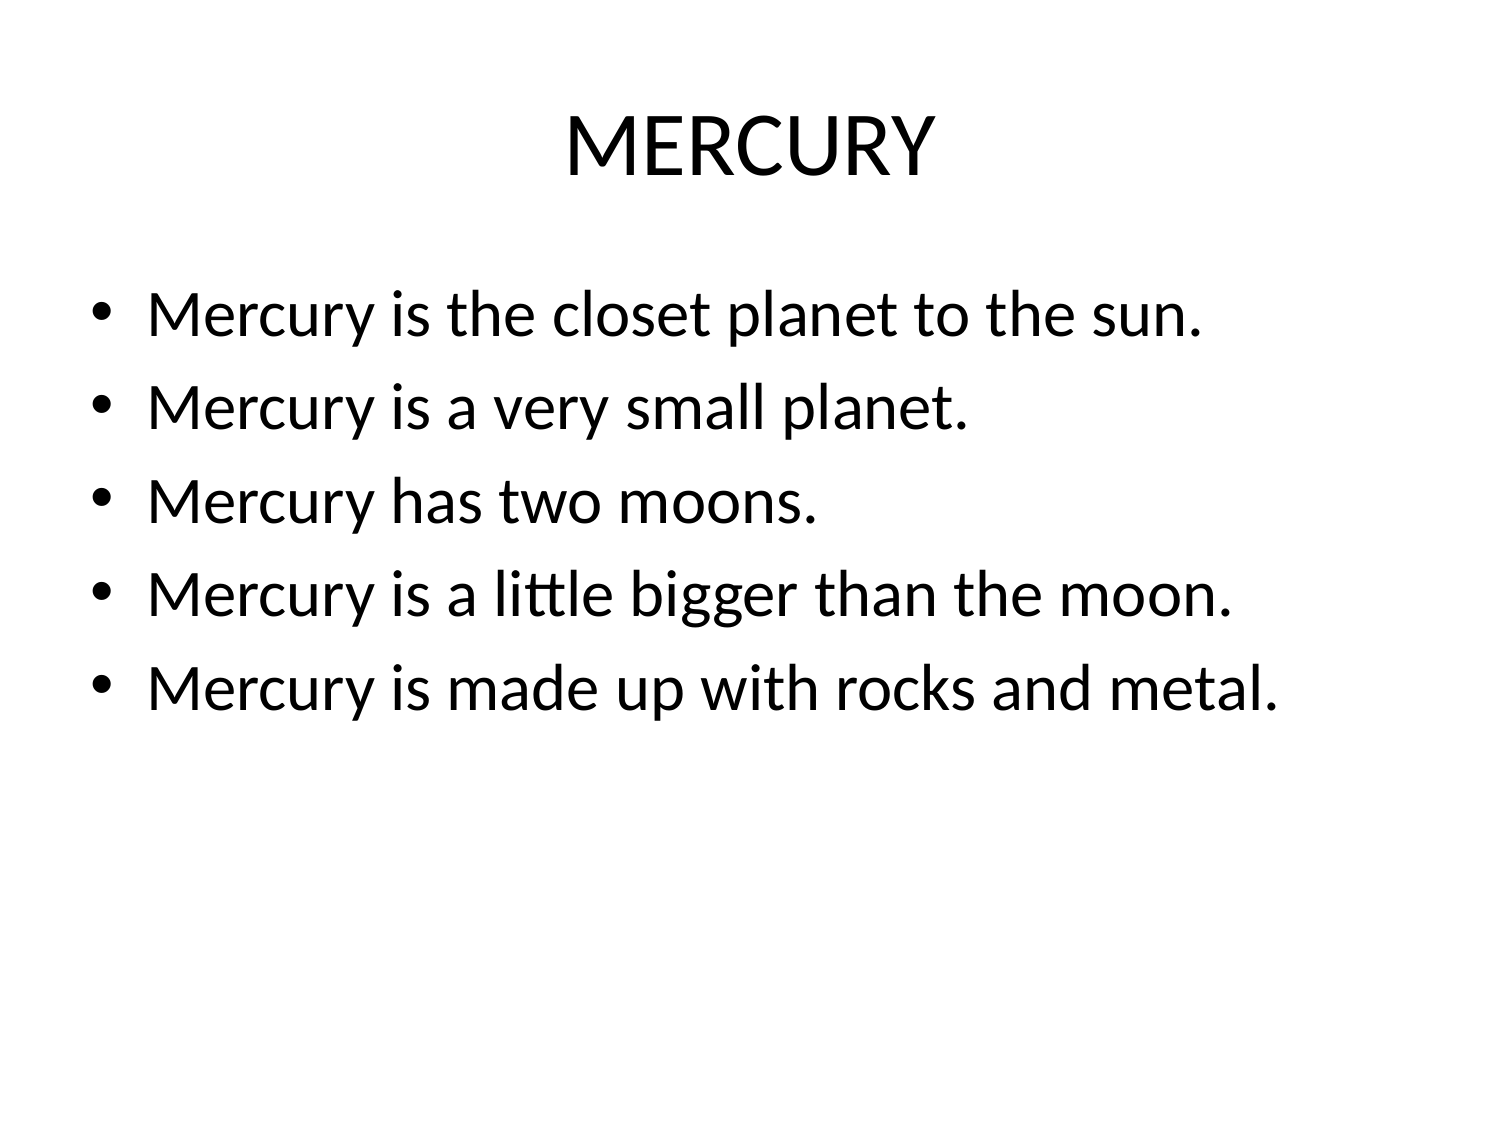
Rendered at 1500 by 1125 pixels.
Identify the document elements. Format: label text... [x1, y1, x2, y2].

list Mercury is the closet planet to the sun. Mercury is a very small planet. Mercury has two moons. Mercury is a little bigger than the moon. Mercury is made up with rocks and metal. [75, 262, 1425, 1005]
title MERCURY [75, 45, 1425, 233]
